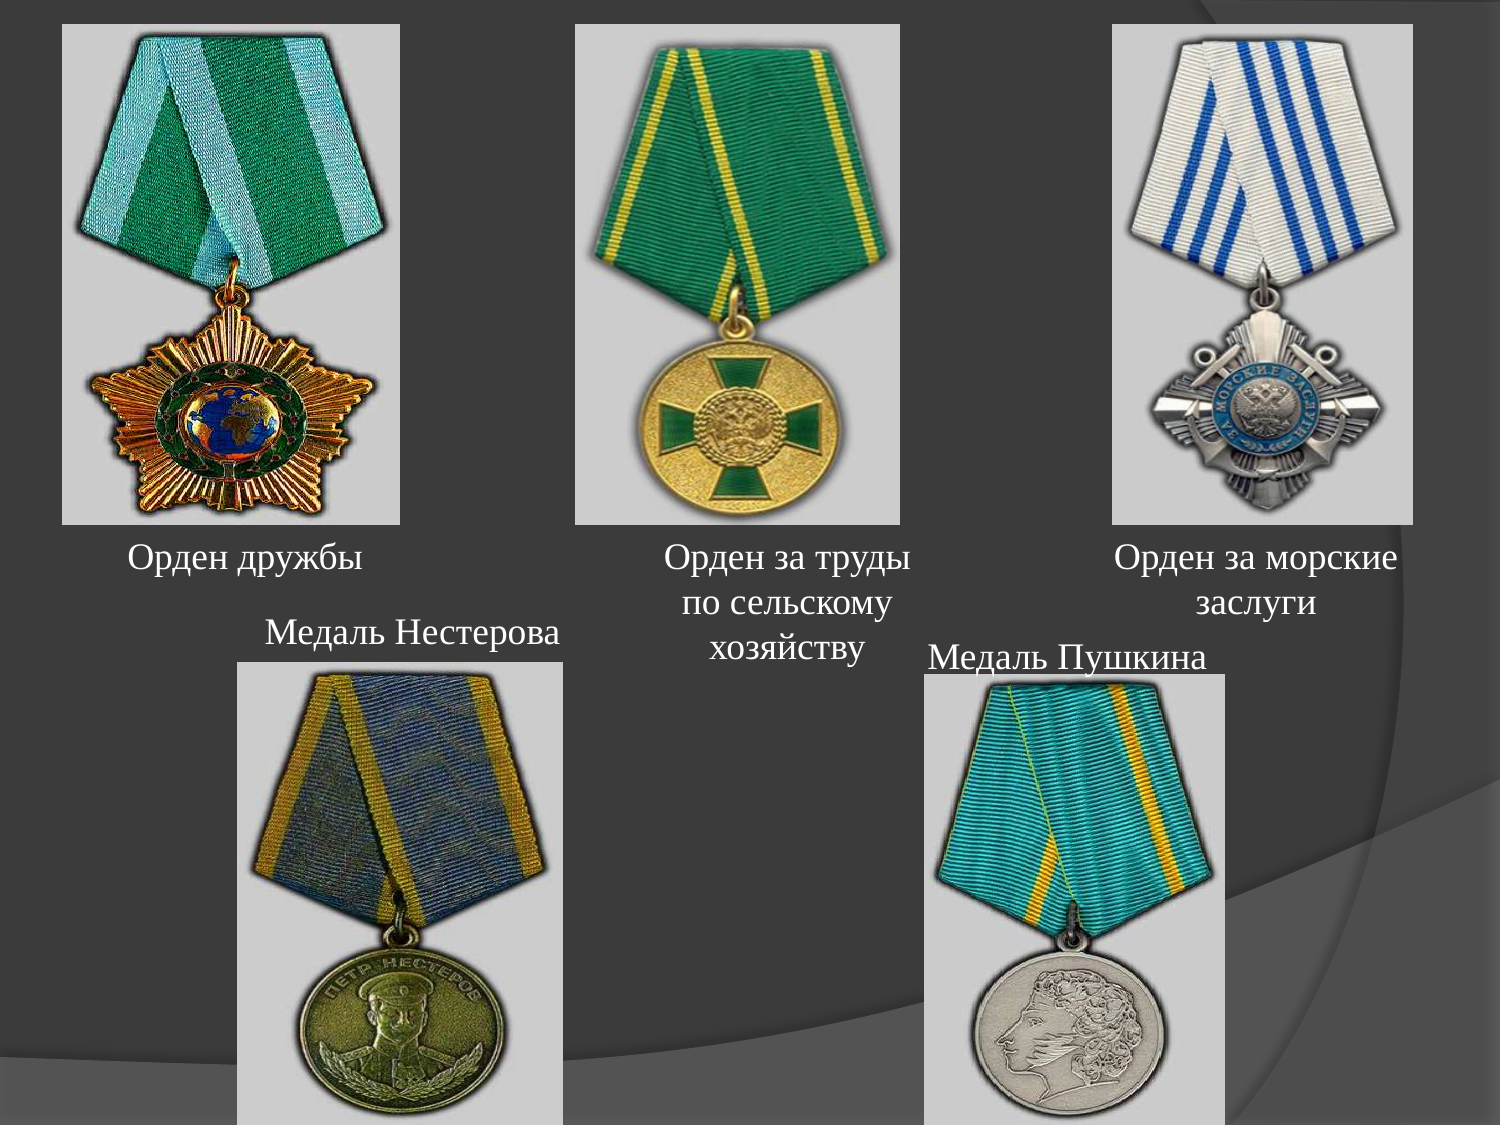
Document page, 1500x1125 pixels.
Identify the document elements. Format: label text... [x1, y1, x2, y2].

picture [1112, 24, 1413, 526]
text_box Медаль Нестерова [249, 599, 613, 660]
text_box Орден за морские заслуги [1062, 524, 1450, 630]
picture [924, 674, 1226, 1125]
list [62, 24, 401, 526]
text_box Орден дружбы [112, 537, 400, 585]
text_box Медаль Пушкина [912, 624, 1225, 685]
picture [237, 662, 563, 1125]
picture [574, 24, 901, 526]
text_box Орден за труды по сельскому хозяйству [637, 524, 938, 675]
